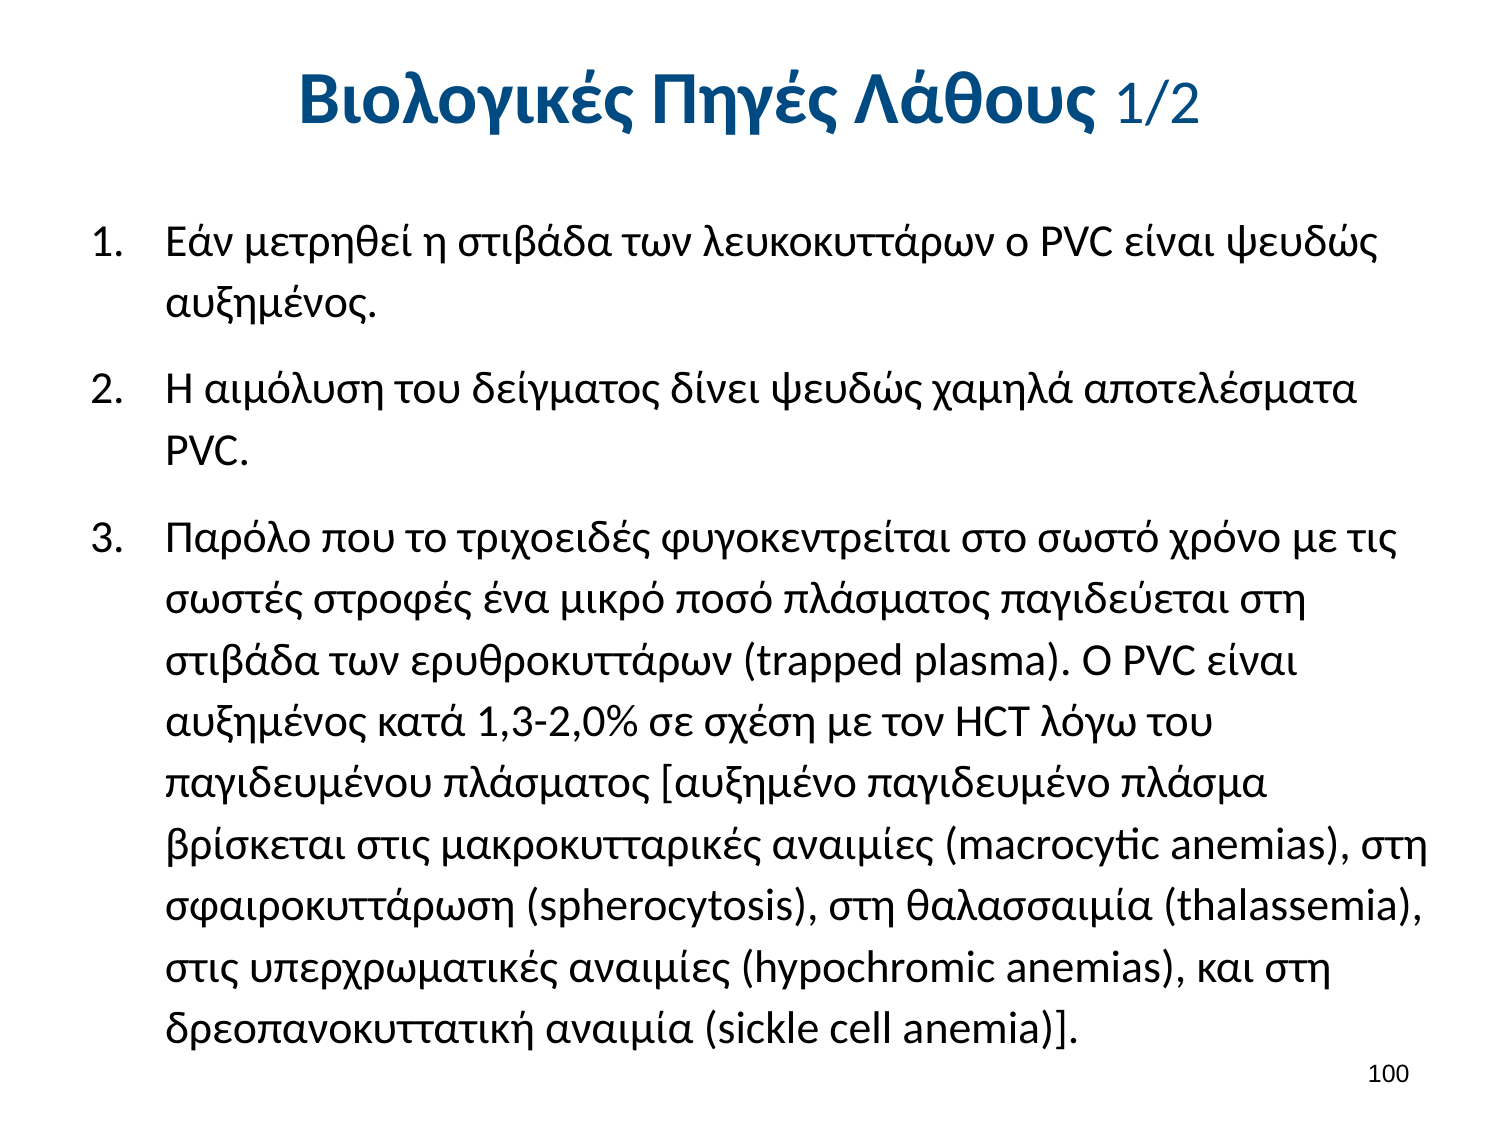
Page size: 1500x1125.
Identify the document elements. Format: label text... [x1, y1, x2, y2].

title Βιολογικές Πηγές Λάθους 1/2 [0, 19, 1500, 169]
list Εάν μετρηθεί η στιβάδα των λευκοκυττάρων ο PVC είναι ψευδώς αυξημένος. Η αιμόλυση του δείγματος δίνει ψευδώς χαμηλά αποτελέσματα PVC. Παρόλο που το τριχοειδές φυγοκεντρείται στο σωστό χρόνο με τις σωστές στροφές ένα μικρό ποσό πλάσματος παγιδεύεται στη στιβάδα των ερυθροκυττάρων (trapped plasma). Ο PVC είναι αυξημένος κατά 1,3-2,0% σε σχέση με τον HCT λόγω του παγιδευμένου πλάσματος [αυξημένο παγιδευμένο πλάσμα βρίσκεται στις μακροκυτταρικές αναιμίες (macrocytic anemias), στη σφαιροκυττάρωση (spherocytosis), στη θαλασσαιμία (thalassemia), στις υπερχρωματικές αναιμίες (hypochromic anemias), και στη δρεοπανοκυττατική αναιμία (sickle cell anemia)]. [75, 196, 1447, 1083]
slide_number 99 [1074, 1042, 1425, 1103]
